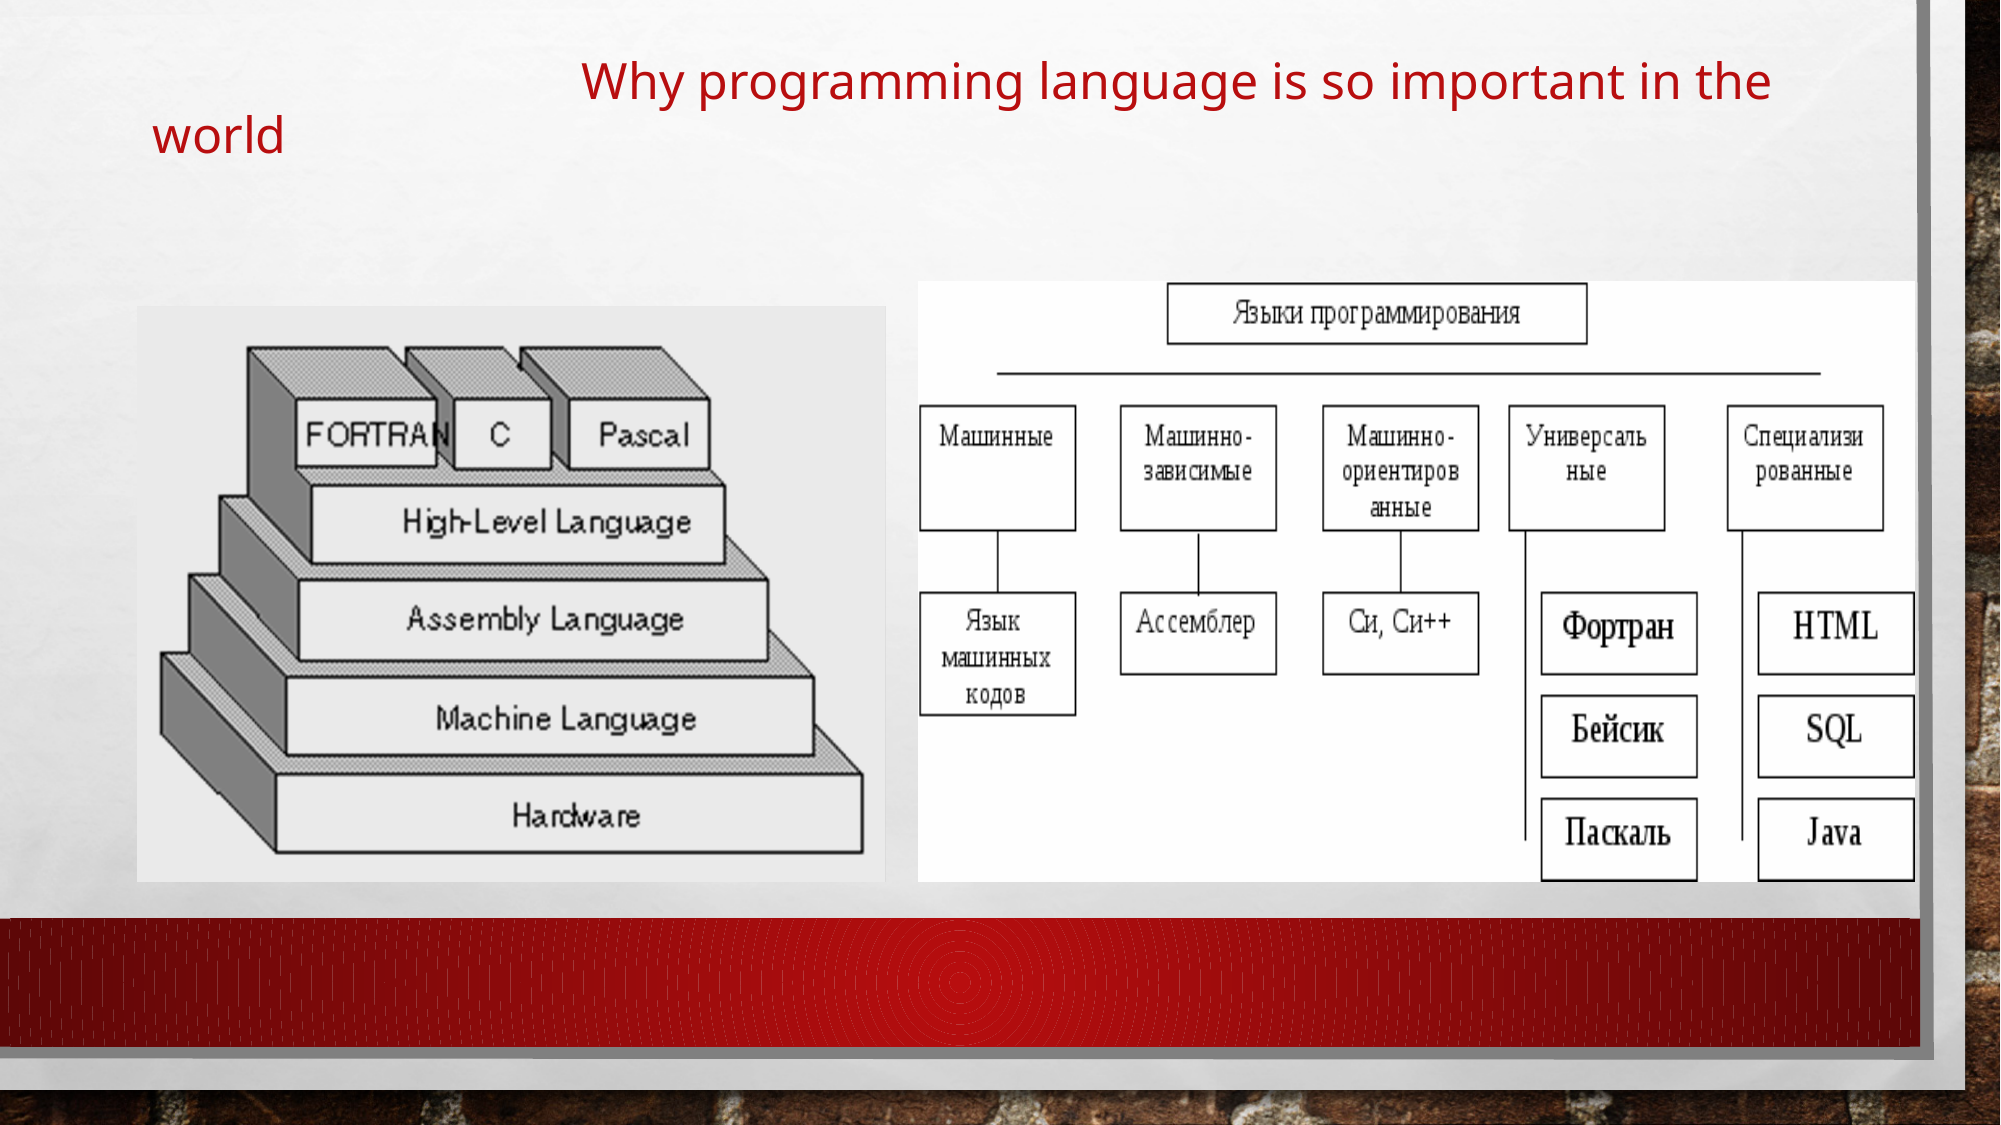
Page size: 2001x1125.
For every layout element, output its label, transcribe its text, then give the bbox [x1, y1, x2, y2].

picture [0, 0, 2000, 1125]
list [137, 306, 886, 882]
title Why programming language is so important in the world [137, 35, 1844, 186]
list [918, 281, 1916, 882]
